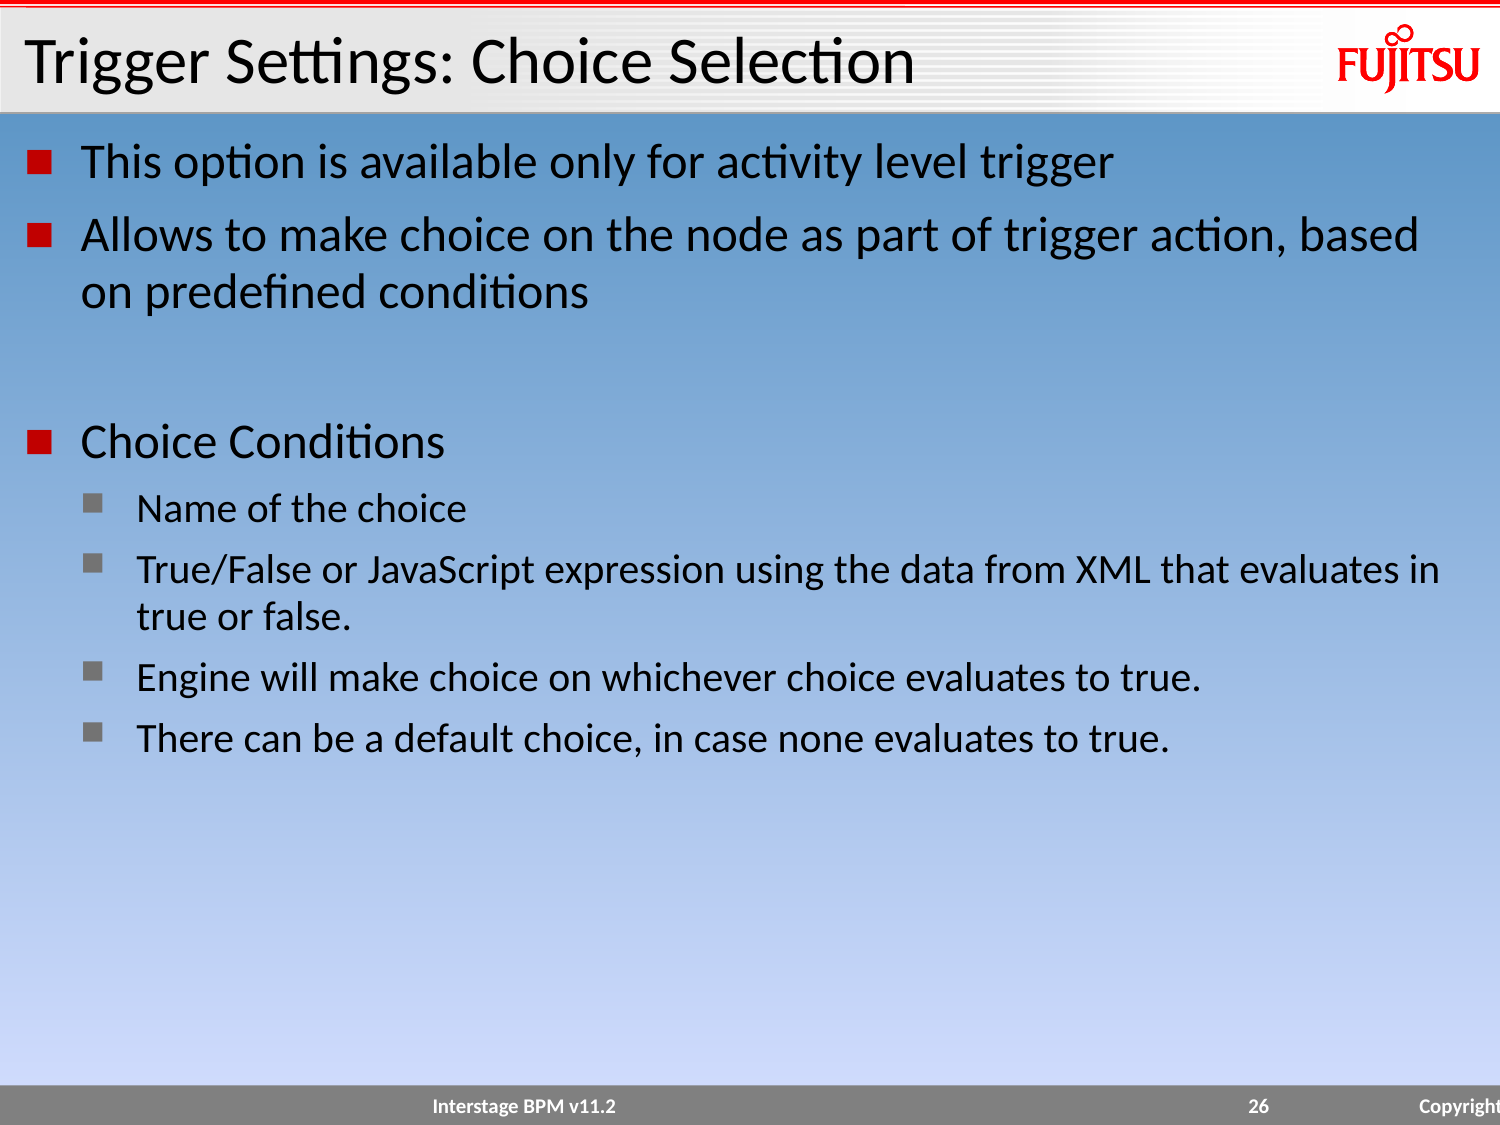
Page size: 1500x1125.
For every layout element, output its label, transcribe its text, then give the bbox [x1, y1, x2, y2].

picture [1318, 8, 1500, 112]
title Trigger Settings: Choice Selection [9, 0, 1318, 115]
picture [0, 8, 9, 112]
list This option is available only for activity level trigger Allows to make choice on the node as part of trigger action, based on predefined conditions Choice Conditions Name of the choice True/False or JavaScript expression using the data from XML that evaluates in true or false. Engine will make choice on whichever choice evaluates to true. There can be a default choice, in case none evaluates to true. [9, 125, 1490, 1075]
